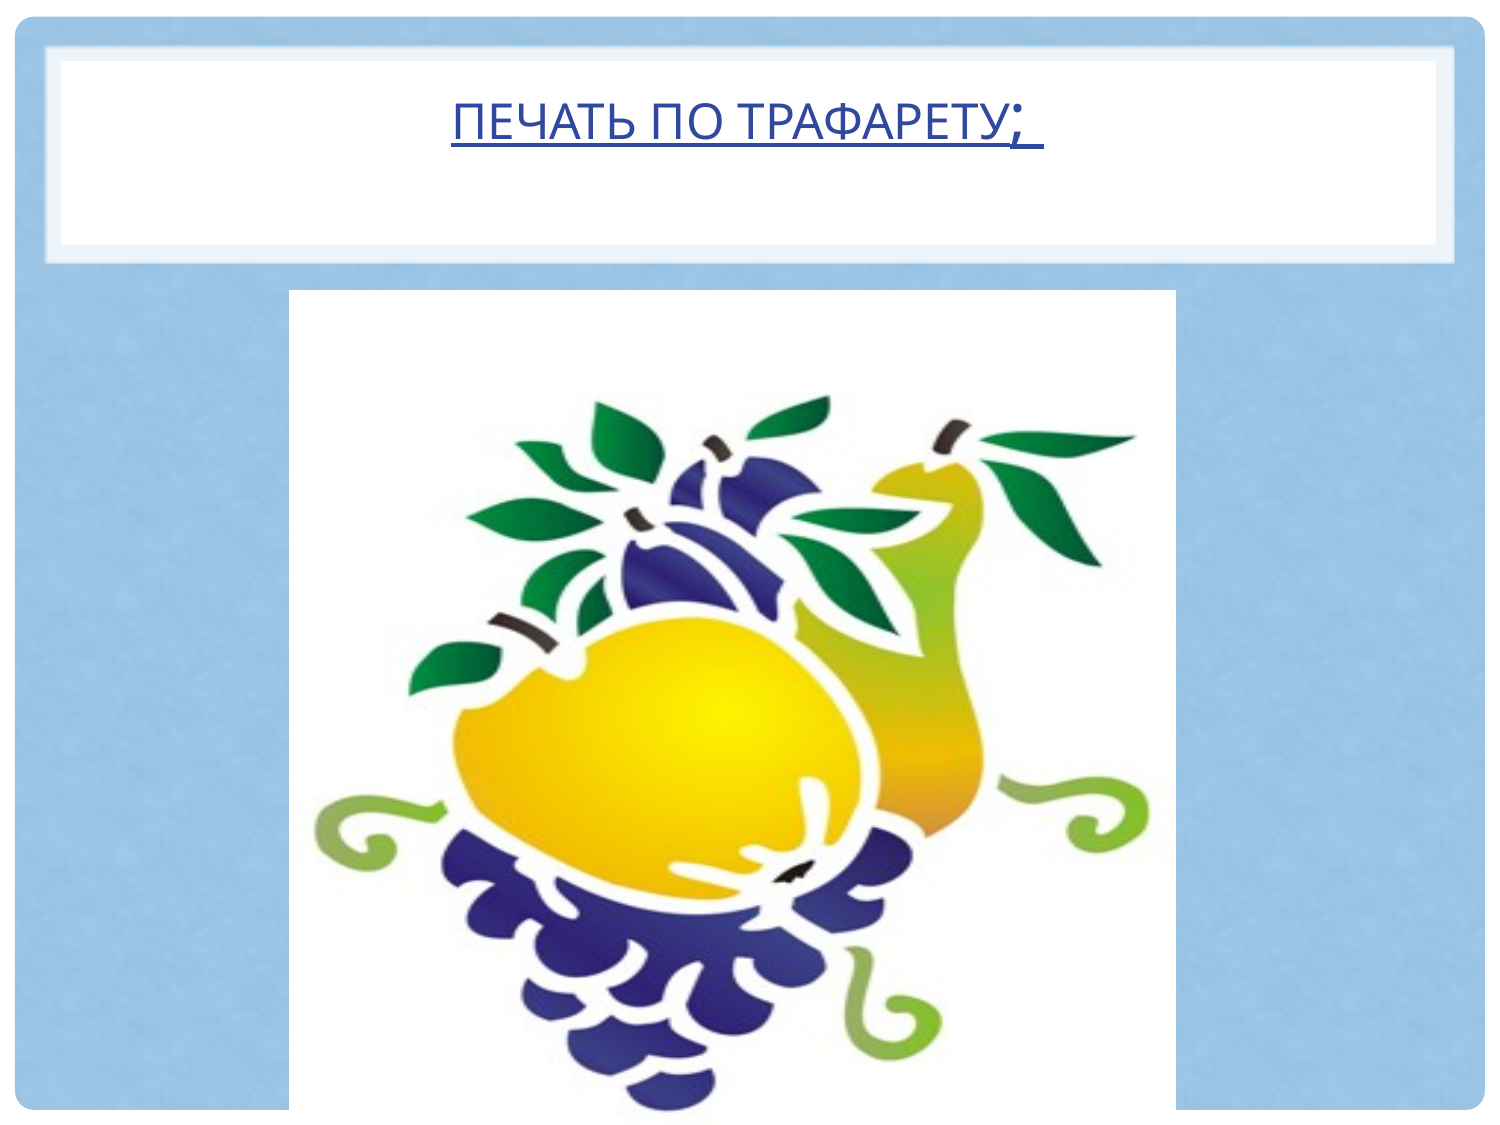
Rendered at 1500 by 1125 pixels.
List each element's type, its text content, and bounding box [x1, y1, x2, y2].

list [288, 290, 1176, 1125]
title печать по трафарету; [69, 66, 1425, 238]
